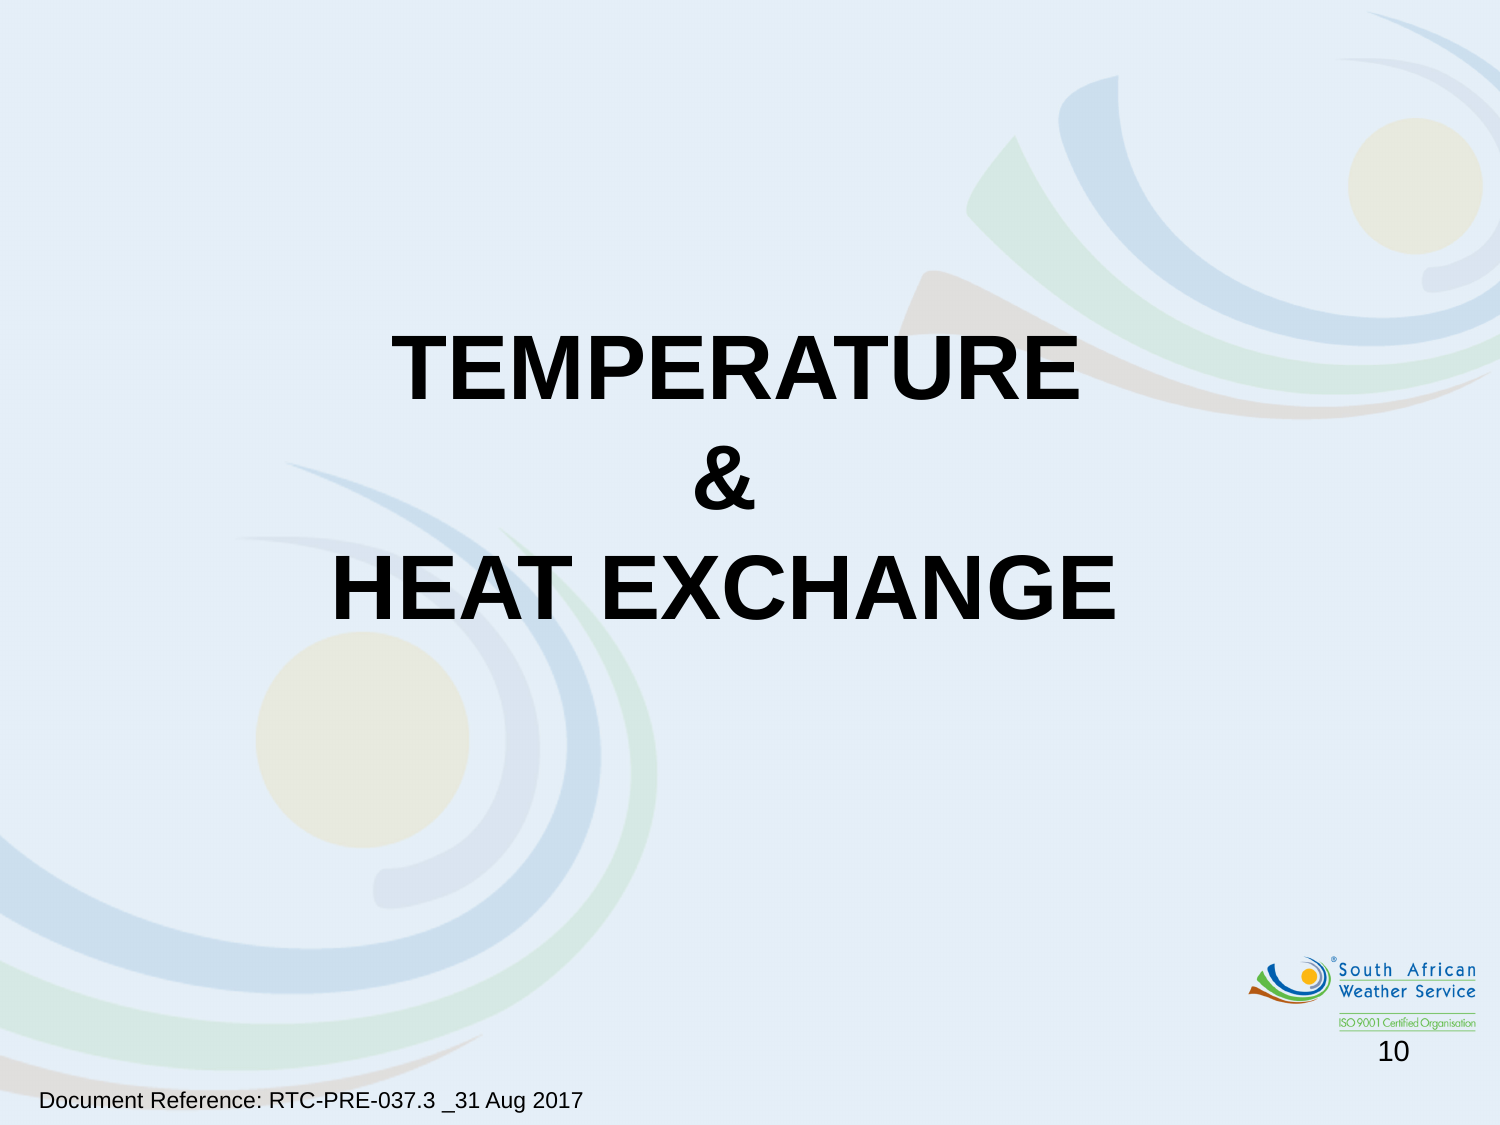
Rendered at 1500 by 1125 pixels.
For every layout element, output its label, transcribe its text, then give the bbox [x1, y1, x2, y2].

picture [0, 0, 1500, 1125]
text_box Document Reference: RTC-PRE-037.3 _31 Aug 2017 [24, 1078, 605, 1121]
title TEMPERATURE & HEAT EXCHANGE [100, 258, 1376, 797]
slide_number 10 [1074, 1024, 1426, 1103]
